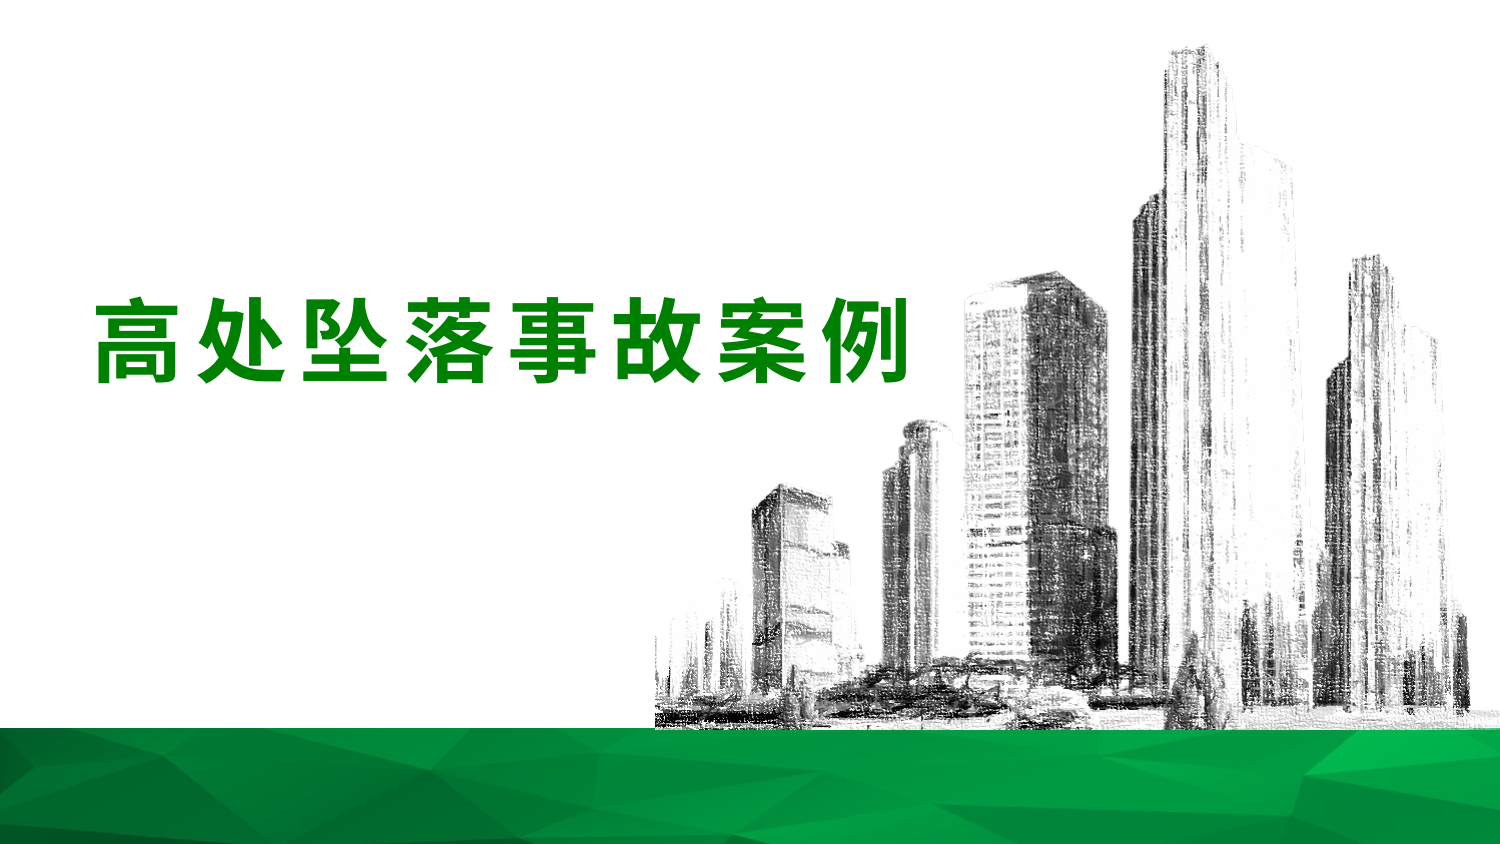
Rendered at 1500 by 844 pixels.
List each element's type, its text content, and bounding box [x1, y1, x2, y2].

title 高处坠落事故案例 [64, 221, 650, 458]
picture [0, 43, 1500, 844]
